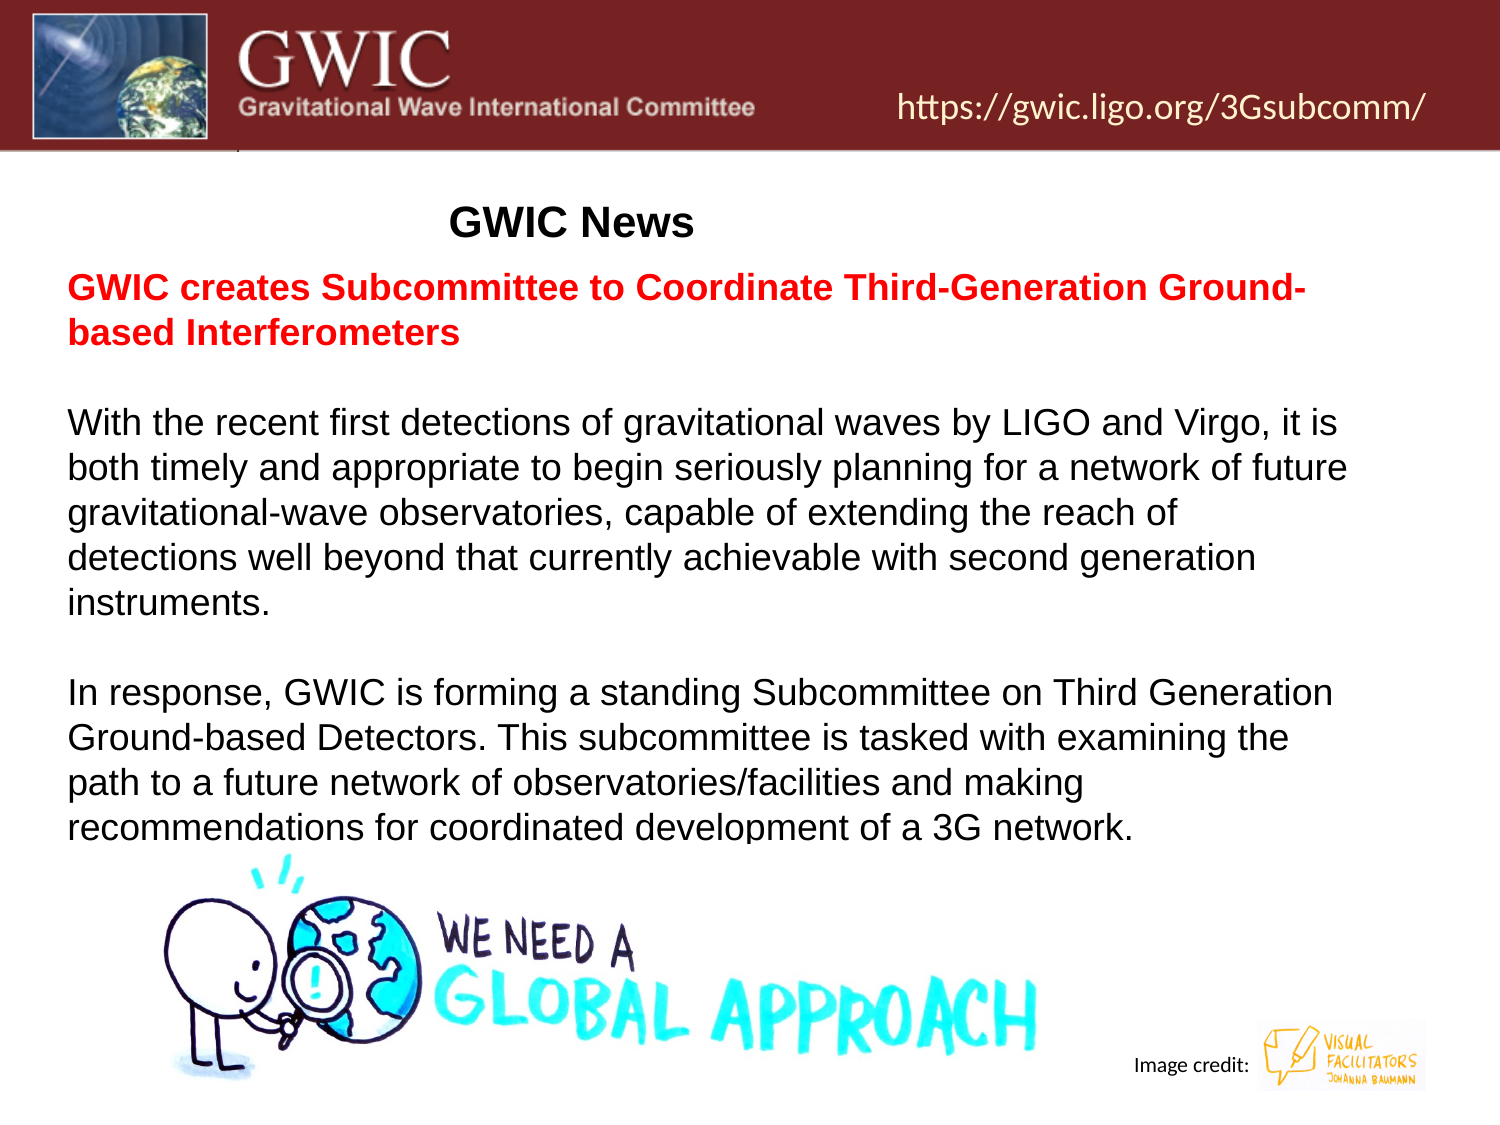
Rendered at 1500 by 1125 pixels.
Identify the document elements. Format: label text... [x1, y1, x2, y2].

list GWIC creates Subcommittee to Coordinate Third-Generation Ground-based Interferometers With the recent first detections of gravitational waves by LIGO and Virgo, it is both timely and appropriate to begin seriously planning for a network of future gravitational-wave observatories, capable of extending the reach of detections well beyond that currently achievable with second generation instruments. In response, GWIC is forming a standing Subcommittee on Third Generation Ground-based Detectors. This subcommittee is tasked with examining the path to a future network of observatories/facilities and making recommendations for coordinated development of a 3G network. [52, 228, 1374, 882]
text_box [144, 844, 1426, 1125]
picture [0, 0, 1500, 152]
title GWIC News [433, 191, 1040, 228]
